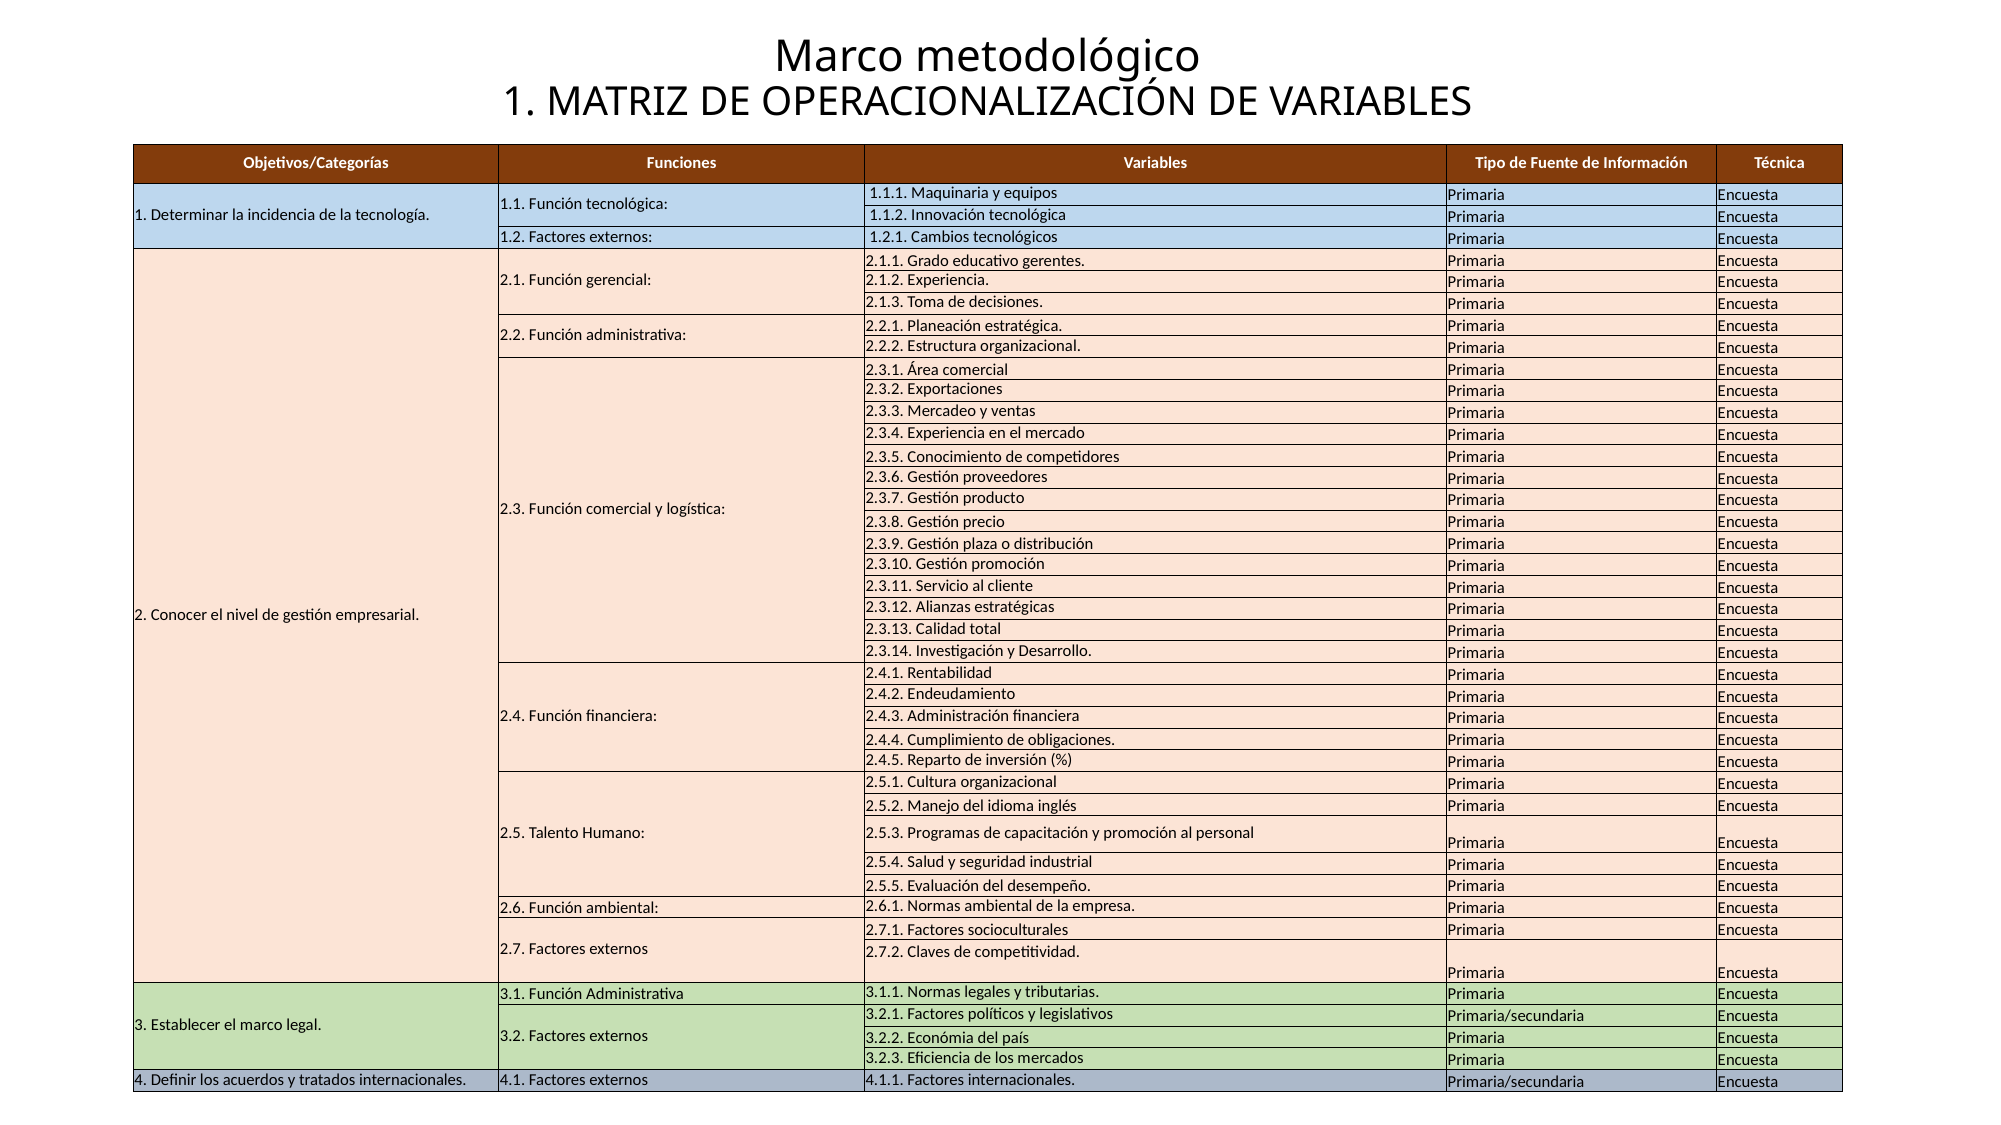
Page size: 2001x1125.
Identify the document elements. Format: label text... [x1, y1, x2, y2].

table_cell Encuesta [1717, 532, 1842, 553]
table_cell Encuesta [1717, 1070, 1842, 1091]
table_cell 1.1.2. Innovación tecnológica [865, 206, 1446, 226]
table_cell 3.1.1. Normas legales y tributarias. [865, 983, 1446, 1004]
table_cell Primaria/secundaria [1447, 1005, 1716, 1026]
table_cell 2.3.12. Alianzas estratégicas [865, 598, 1446, 619]
table_cell 2.5.5. Evaluación del desempeño. [865, 875, 1446, 896]
table_cell 2.7.1. Factores socioculturales [865, 918, 1446, 939]
table_cell Primaria [1447, 794, 1716, 815]
table_cell 2.3.11. Servicio al cliente [865, 576, 1446, 597]
table_cell 2. Conocer el nivel de gestión empresarial. [134, 249, 498, 982]
table_cell Primaria [1447, 336, 1716, 357]
table_cell Encuesta [1717, 707, 1842, 728]
table_cell Encuesta [1717, 1005, 1842, 1026]
table_cell Primaria [1447, 271, 1716, 292]
table_cell Primaria [1447, 1048, 1716, 1069]
table_cell Encuesta [1717, 576, 1842, 597]
table_cell Encuesta [1717, 184, 1842, 205]
table_cell Encuesta [1717, 620, 1842, 640]
table_cell Primaria [1447, 554, 1716, 575]
table_cell Encuesta [1717, 206, 1842, 226]
table_cell 1.1. Función tecnológica: [499, 184, 864, 226]
table_cell 2.4.1. Rentabilidad [865, 663, 1446, 684]
table_cell Primaria [1447, 532, 1716, 553]
table_cell Encuesta [1717, 467, 1842, 488]
table_cell 3.1. Función Administrativa [499, 983, 864, 1004]
table_cell Encuesta [1717, 816, 1842, 852]
table_cell 2.3. Función comercial y logística: [499, 358, 864, 662]
table_cell Primaria [1447, 445, 1716, 466]
table_cell Encuesta [1717, 641, 1842, 662]
table_cell 2.1.3. Toma de decisiones. [865, 293, 1446, 314]
table_cell Primaria [1447, 206, 1716, 226]
table_cell Primaria [1447, 707, 1716, 728]
table_cell Encuesta [1717, 897, 1842, 917]
table_cell Encuesta [1717, 402, 1842, 423]
table_cell Encuesta [1717, 227, 1842, 248]
table_cell Encuesta [1717, 772, 1842, 793]
table_cell 4.1.1. Factores internacionales. [865, 1070, 1446, 1091]
table_cell 2.2. Función administrativa: [499, 315, 864, 357]
table_cell Encuesta [1717, 511, 1842, 531]
table_cell Primaria/secundaria [1447, 1070, 1716, 1091]
table_cell Encuesta [1717, 875, 1842, 896]
table_cell 3.2. Factores externos [499, 1005, 864, 1069]
table_cell 2.3.4. Experiencia en el mercado [865, 424, 1446, 444]
table_cell Primaria [1447, 641, 1716, 662]
table_cell Encuesta [1717, 1027, 1842, 1047]
table_cell Encuesta [1717, 358, 1842, 379]
table_cell 2.1.2. Experiencia. [865, 271, 1446, 292]
table_cell Primaria [1447, 816, 1716, 852]
table_cell 2.3.8. Gestión precio [865, 511, 1446, 531]
table_cell 1. Determinar la incidencia de la tecnología. [134, 184, 498, 248]
table_cell Primaria [1447, 620, 1716, 640]
table_cell Primaria [1447, 853, 1716, 874]
table_cell 2.3.14. Investigación y Desarrollo. [865, 641, 1446, 662]
table_cell Primaria [1447, 184, 1716, 205]
table_cell Primaria [1447, 576, 1716, 597]
table_cell 2.7. Factores externos [499, 918, 864, 982]
table_cell 2.3.2. Exportaciones [865, 380, 1446, 401]
table_cell Primaria [1447, 402, 1716, 423]
table_cell 2.4.5. Reparto de inversión (%) [865, 750, 1446, 771]
table_cell Encuesta [1717, 598, 1842, 619]
table_cell Encuesta [1717, 445, 1842, 466]
table_cell Encuesta [1717, 853, 1842, 874]
table_cell Encuesta [1717, 424, 1842, 444]
table_cell 3.2.1. Factores políticos y legislativos [865, 1005, 1446, 1026]
table_cell 2.1. Función gerencial: [499, 249, 864, 314]
table_cell Encuesta [1717, 489, 1842, 510]
table_cell Primaria [1447, 380, 1716, 401]
table_cell Encuesta [1717, 1048, 1842, 1069]
table_cell Primaria [1447, 772, 1716, 793]
table_cell Encuesta [1717, 918, 1842, 939]
table_cell Primaria [1447, 315, 1716, 335]
table_cell Encuesta [1717, 336, 1842, 357]
table_cell Encuesta [1717, 729, 1842, 749]
table_cell 2.3.10. Gestión promoción [865, 554, 1446, 575]
table_cell 1.2.1. Cambios tecnológicos [865, 227, 1446, 248]
table_cell Primaria [1447, 983, 1716, 1004]
table_cell Encuesta [1717, 794, 1842, 815]
table_cell 2.6. Función ambiental: [499, 897, 864, 917]
table_cell Encuesta [1717, 750, 1842, 771]
table_cell 4. Definir los acuerdos y tratados internacionales. [134, 1070, 498, 1091]
table_cell 1.1.1. Maquinaria y equipos [865, 184, 1446, 205]
table_cell Encuesta [1717, 940, 1842, 982]
table_cell 2.4.2. Endeudamiento [865, 685, 1446, 706]
table_cell Encuesta [1717, 293, 1842, 314]
table_cell Encuesta [1717, 315, 1842, 335]
table_cell 2.3.13. Calidad total [865, 620, 1446, 640]
table_cell 2.5.3. Programas de capacitación y promoción al personal [865, 816, 1446, 852]
table_cell Primaria [1447, 227, 1716, 248]
table_cell Primaria [1447, 467, 1716, 488]
table_cell 2.3.1. Área comercial [865, 358, 1446, 379]
table_cell Primaria [1447, 897, 1716, 917]
table_cell Primaria [1447, 598, 1716, 619]
table_cell Primaria [1447, 663, 1716, 684]
title Marco metodológico 1. MATRIZ DE OPERACIONALIZACIÓN DE VARIABLES [0, 25, 1993, 133]
table_cell 2.5.2. Manejo del idioma inglés [865, 794, 1446, 815]
table_cell 4.1. Factores externos [499, 1070, 864, 1091]
table_cell 2.3.6. Gestión proveedores [865, 467, 1446, 488]
table_cell Encuesta [1717, 554, 1842, 575]
table_header Variables [865, 145, 1446, 183]
table_header Funciones [499, 145, 864, 183]
table_cell 2.4. Función financiera: [499, 663, 864, 771]
table_cell Encuesta [1717, 271, 1842, 292]
table_cell 2.1.1. Grado educativo gerentes. [865, 249, 1446, 270]
table_cell 2.3.7. Gestión producto [865, 489, 1446, 510]
table_cell Encuesta [1717, 249, 1842, 270]
table_header Técnica [1717, 145, 1842, 183]
table_cell Primaria [1447, 685, 1716, 706]
table_cell Primaria [1447, 875, 1716, 896]
table_cell 2.4.4. Cumplimiento de obligaciones. [865, 729, 1446, 749]
table_cell Encuesta [1717, 685, 1842, 706]
table_cell Primaria [1447, 1027, 1716, 1047]
table_cell 2.2.2. Estructura organizacional. [865, 336, 1446, 357]
table_cell 2.7.2. Claves de competitividad. [865, 940, 1446, 982]
table_cell Primaria [1447, 358, 1716, 379]
table_cell Primaria [1447, 940, 1716, 982]
table_cell Primaria [1447, 424, 1716, 444]
table_cell Encuesta [1717, 983, 1842, 1004]
table_cell 1.2. Factores externos: [499, 227, 864, 248]
table_cell Primaria [1447, 249, 1716, 270]
table_cell 2.5.4. Salud y seguridad industrial [865, 853, 1446, 874]
table_cell Primaria [1447, 293, 1716, 314]
table_header Tipo de Fuente de Información [1447, 145, 1716, 183]
table_cell 3.2.2. Económia del país [865, 1027, 1446, 1047]
table_cell 3. Establecer el marco legal. [134, 983, 498, 1069]
table_cell 3.2.3. Eficiencia de los mercados [865, 1048, 1446, 1069]
table_cell Primaria [1447, 489, 1716, 510]
table_cell 2.3.5. Conocimiento de competidores [865, 445, 1446, 466]
table_cell Encuesta [1717, 380, 1842, 401]
table_cell Primaria [1447, 511, 1716, 531]
table_cell 2.2.1. Planeación estratégica. [865, 315, 1446, 335]
table_cell 2.5. Talento Humano: [499, 772, 864, 896]
table_cell Primaria [1447, 750, 1716, 771]
table_cell 2.3.3. Mercadeo y ventas [865, 402, 1446, 423]
table_cell 2.5.1. Cultura organizacional [865, 772, 1446, 793]
table_cell Encuesta [1717, 663, 1842, 684]
table_cell 2.6.1. Normas ambiental de la empresa. [865, 897, 1446, 917]
table_cell 2.4.3. Administración financiera [865, 707, 1446, 728]
table_cell Primaria [1447, 918, 1716, 939]
table_cell 2.3.9. Gestión plaza o distribución [865, 532, 1446, 553]
table_header Objetivos/Categorías [134, 145, 498, 183]
table_cell Primaria [1447, 729, 1716, 749]
